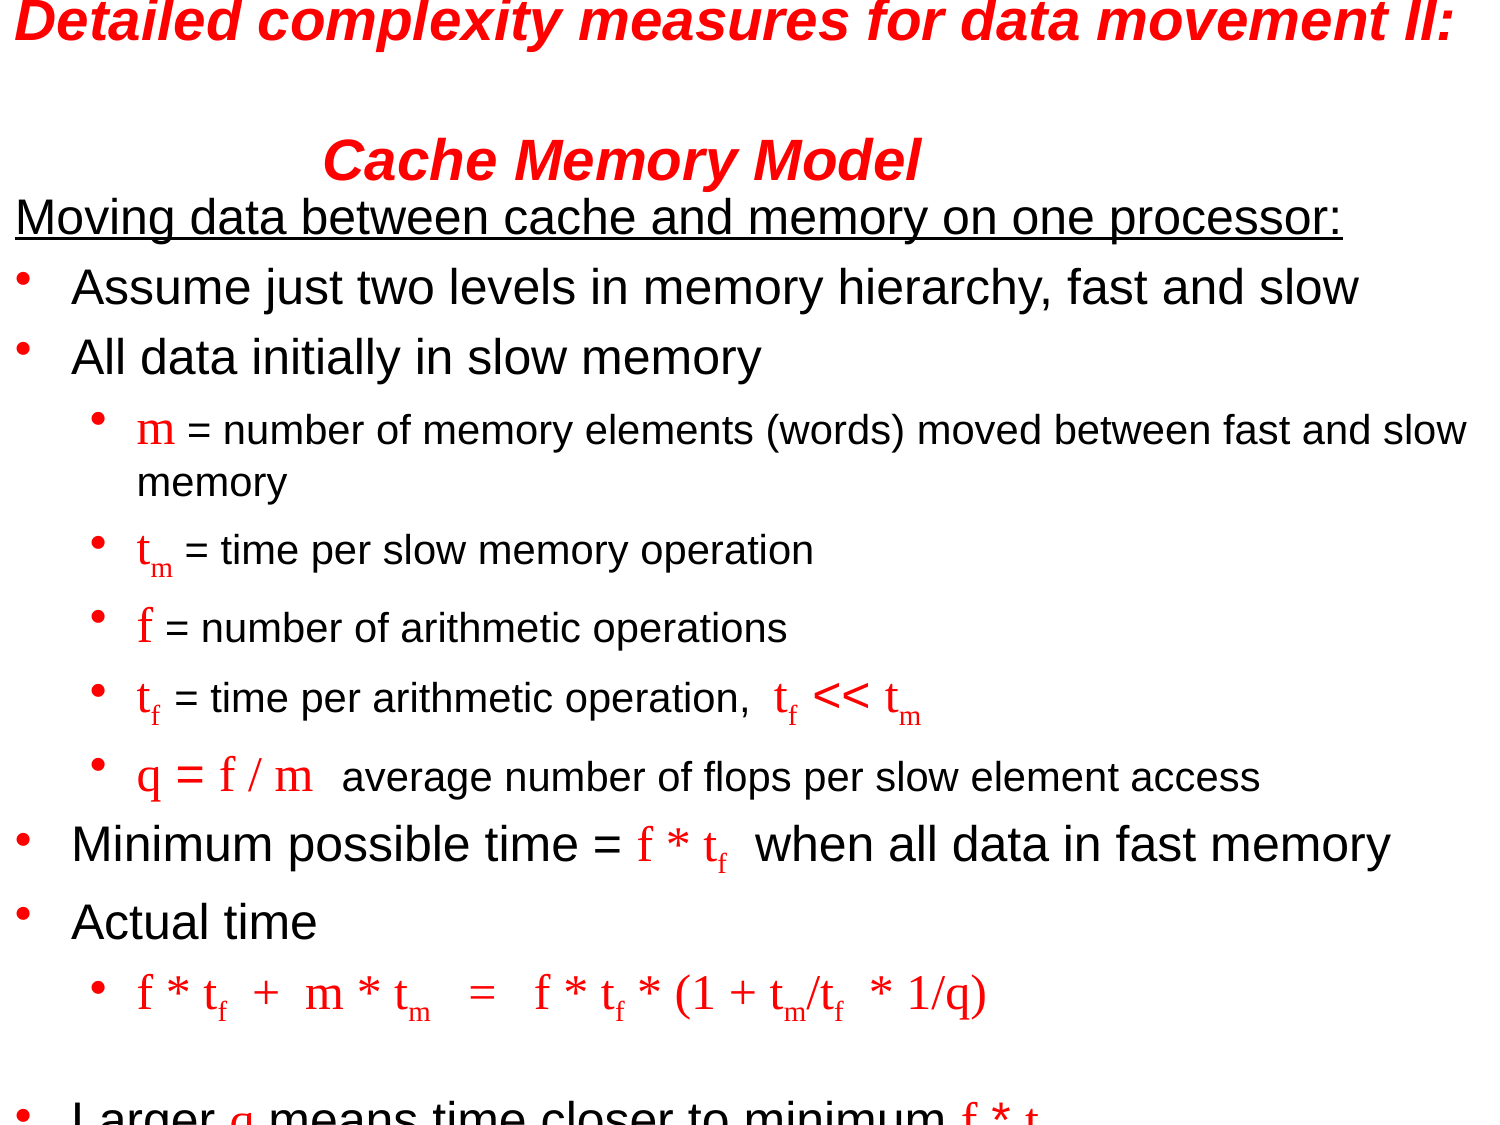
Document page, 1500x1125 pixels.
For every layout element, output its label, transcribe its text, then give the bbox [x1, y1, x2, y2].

list Moving data between cache and memory on one processor: Assume just two levels in memory hierarchy, fast and slow All data initially in slow memory m = number of memory elements (words) moved between fast and slow memory tm = time per slow memory operation f = number of arithmetic operations tf = time per arithmetic operation, tf << tm q = f / m average number of flops per slow element access Minimum possible time = f * tf when all data in fast memory Actual time f * tf + m * tm = f * tf * (1 + tm/tf * 1/q) Larger q means time closer to minimum f * tf [0, 176, 1500, 1125]
title Detailed complexity measures for data movement II: Cache Memory Model [0, 0, 1500, 176]
